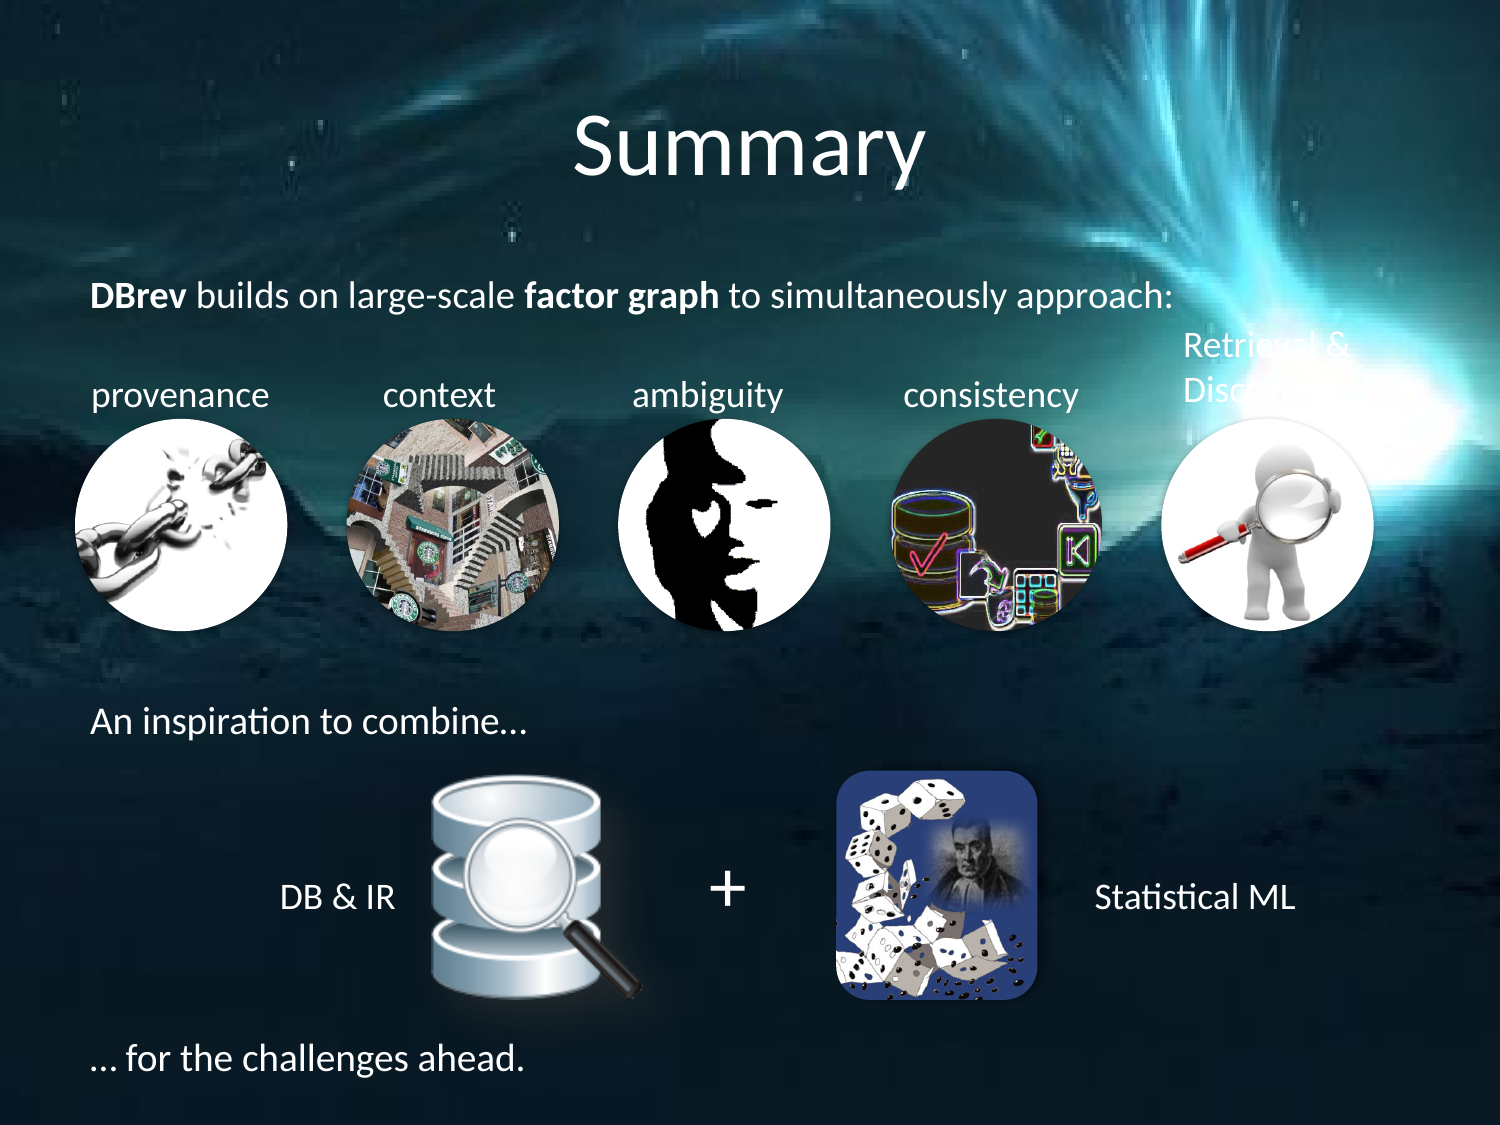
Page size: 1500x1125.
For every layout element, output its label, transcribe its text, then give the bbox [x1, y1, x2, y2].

text_box … for the challenges ahead. [74, 1024, 1425, 1088]
text_box [889, 423, 1103, 632]
text_box Retrieval & Discovery [1168, 312, 1375, 418]
text_box + [695, 830, 762, 936]
title Summary [75, 45, 1425, 233]
text_box consistency [888, 362, 1095, 423]
text_box An inspiration to combine… [74, 687, 1425, 750]
text_box provenance [76, 362, 286, 423]
text_box [75, 423, 288, 632]
picture [0, 0, 1500, 1125]
text_box [1161, 418, 1374, 632]
text_box ambiguity [617, 362, 799, 423]
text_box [836, 770, 1313, 1001]
list DBrev builds on large-scale factor graph to simultaneously approach: [75, 262, 1425, 325]
text_box context [368, 362, 512, 423]
text_box [618, 423, 831, 632]
text_box [346, 423, 559, 632]
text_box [264, 773, 651, 1000]
